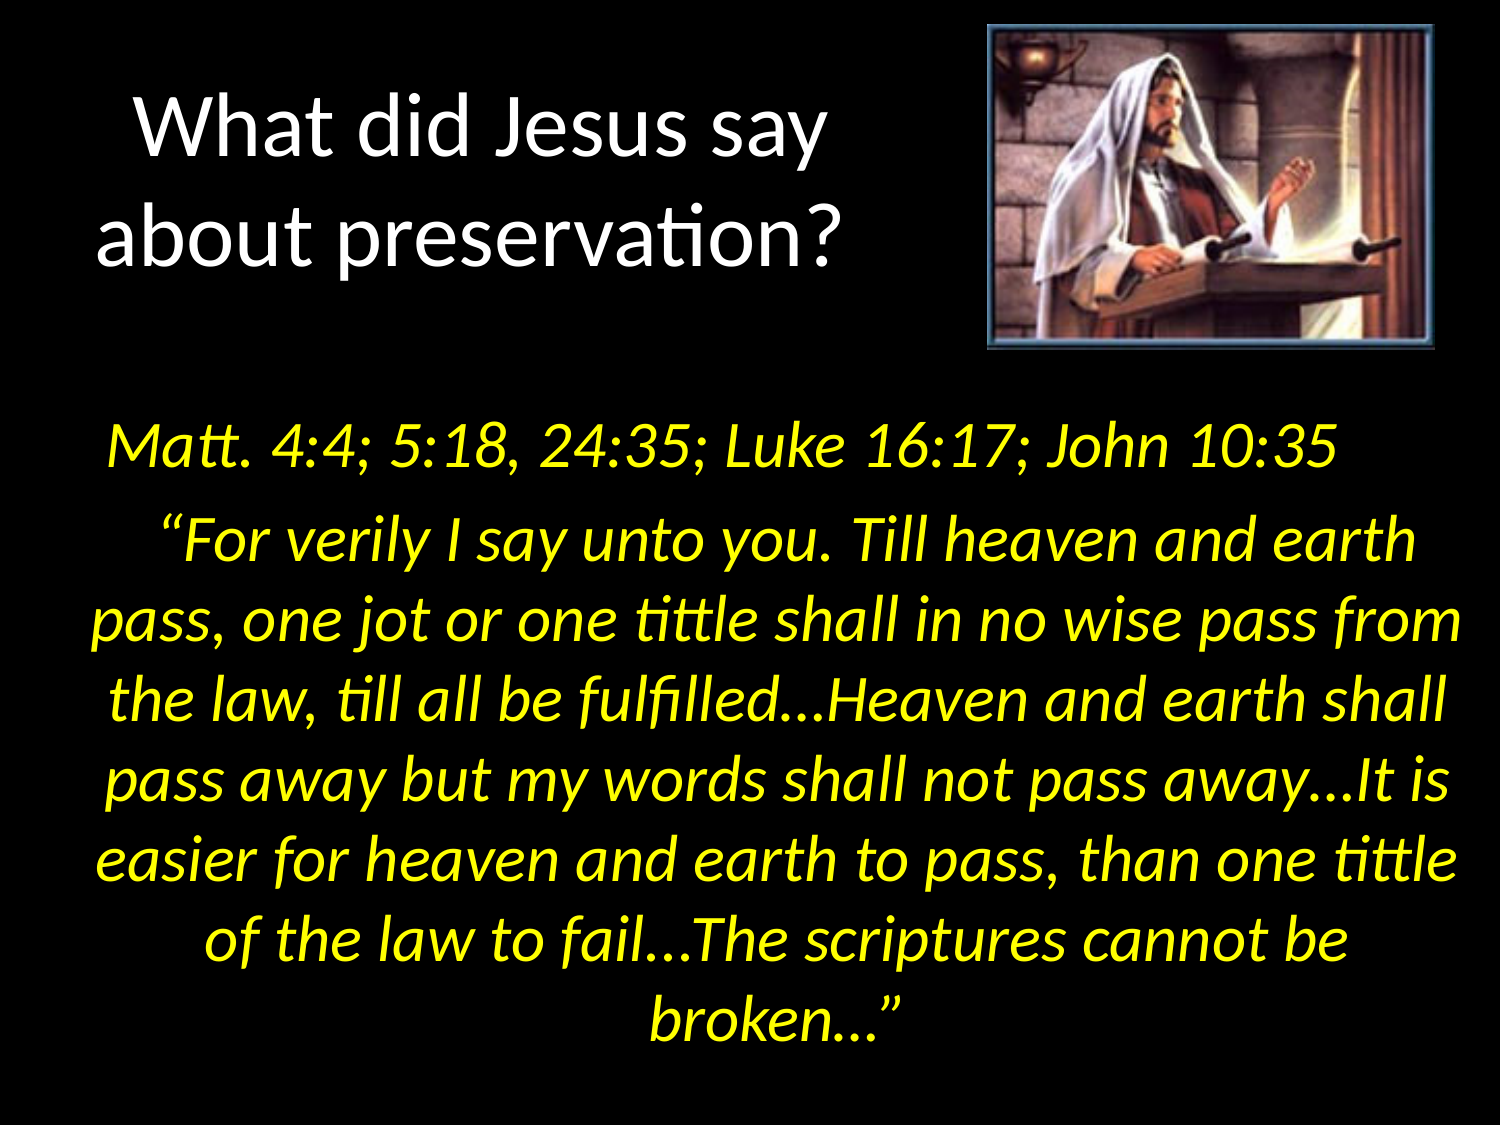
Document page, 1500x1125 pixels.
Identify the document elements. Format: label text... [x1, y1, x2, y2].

picture [987, 24, 1435, 351]
title What did Jesus say about preservation? [0, 0, 963, 299]
list Matt. 4:4; 5:18, 24:35; Luke 16:17; John 10:35 “For verily I say unto you. Till heaven and earth pass, one jot or one tittle shall in no wise pass from the law, till all be fulfilled…Heaven and earth shall pass away but my words shall not pass away…It is easier for heaven and earth to pass, than one tittle of the law to fail...The scriptures cannot be broken…” [0, 299, 1500, 1125]
